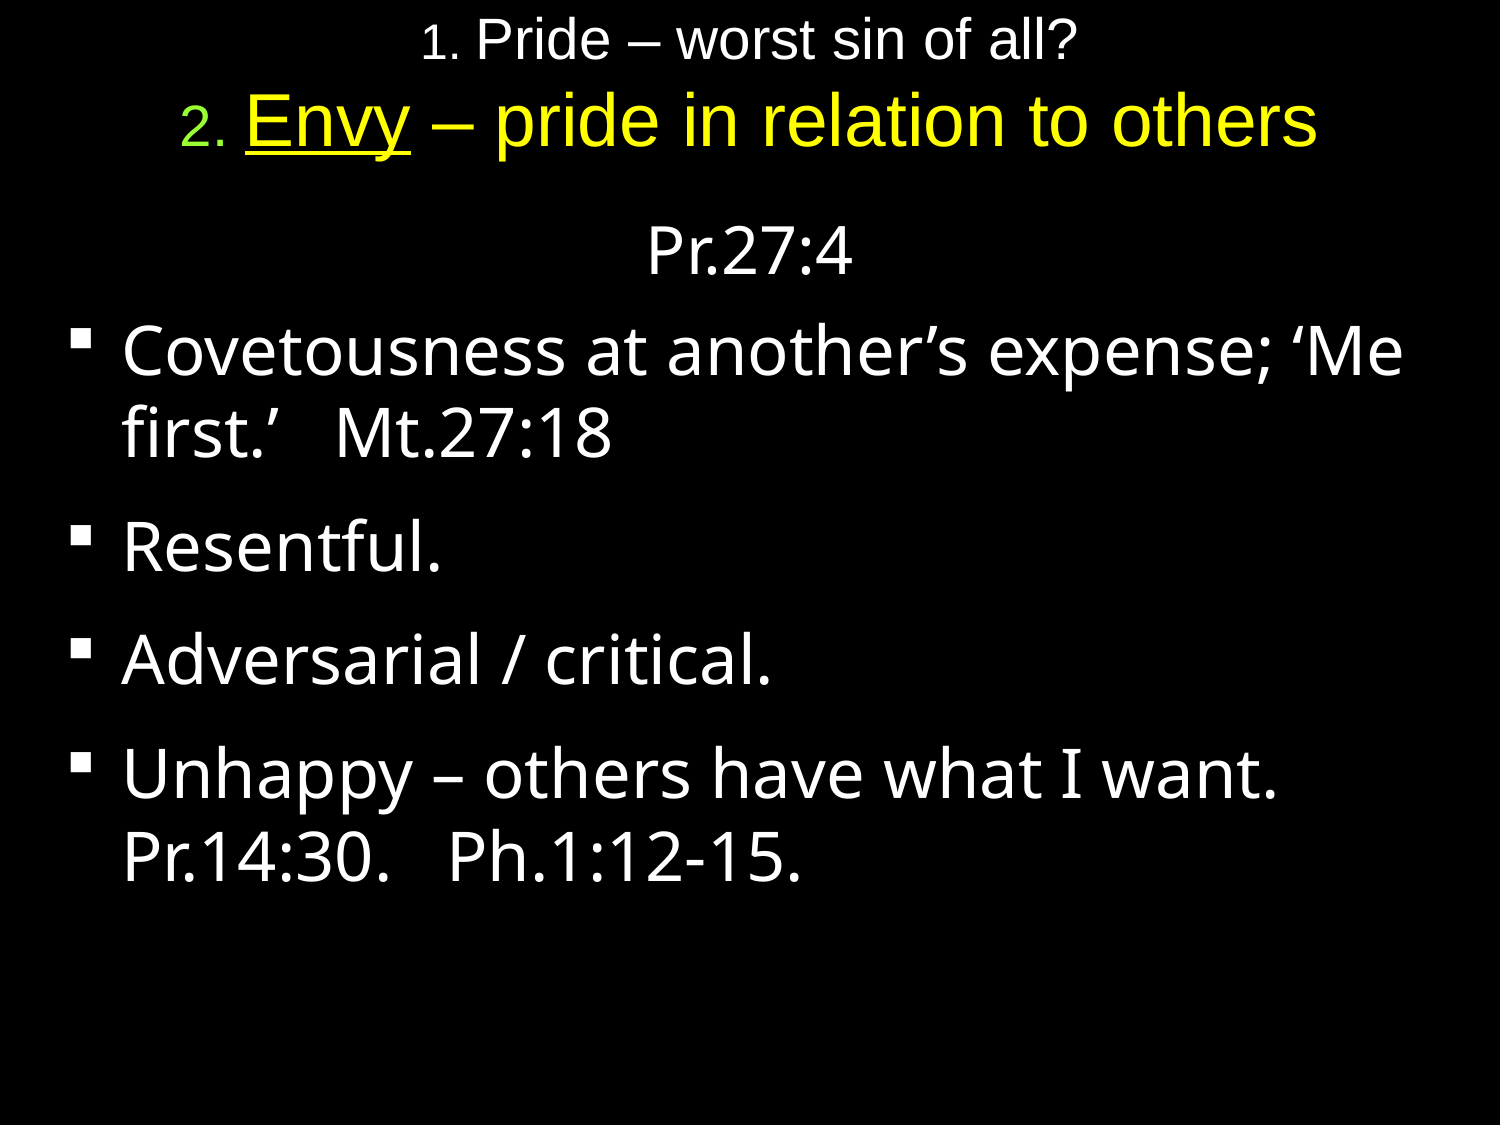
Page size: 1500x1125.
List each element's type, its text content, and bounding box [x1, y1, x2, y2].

title 1. Pride – worst sin of all? 2. Envy – pride in relation to others [75, 12, 1425, 150]
list Pr.27:4 Covetousness at another’s expense; ‘Me first.’ Mt.27:18 Resentful. Adversarial / critical. Unhappy – others have what I want. Pr.14:30. Ph.1:12-15. [50, 200, 1450, 1025]
